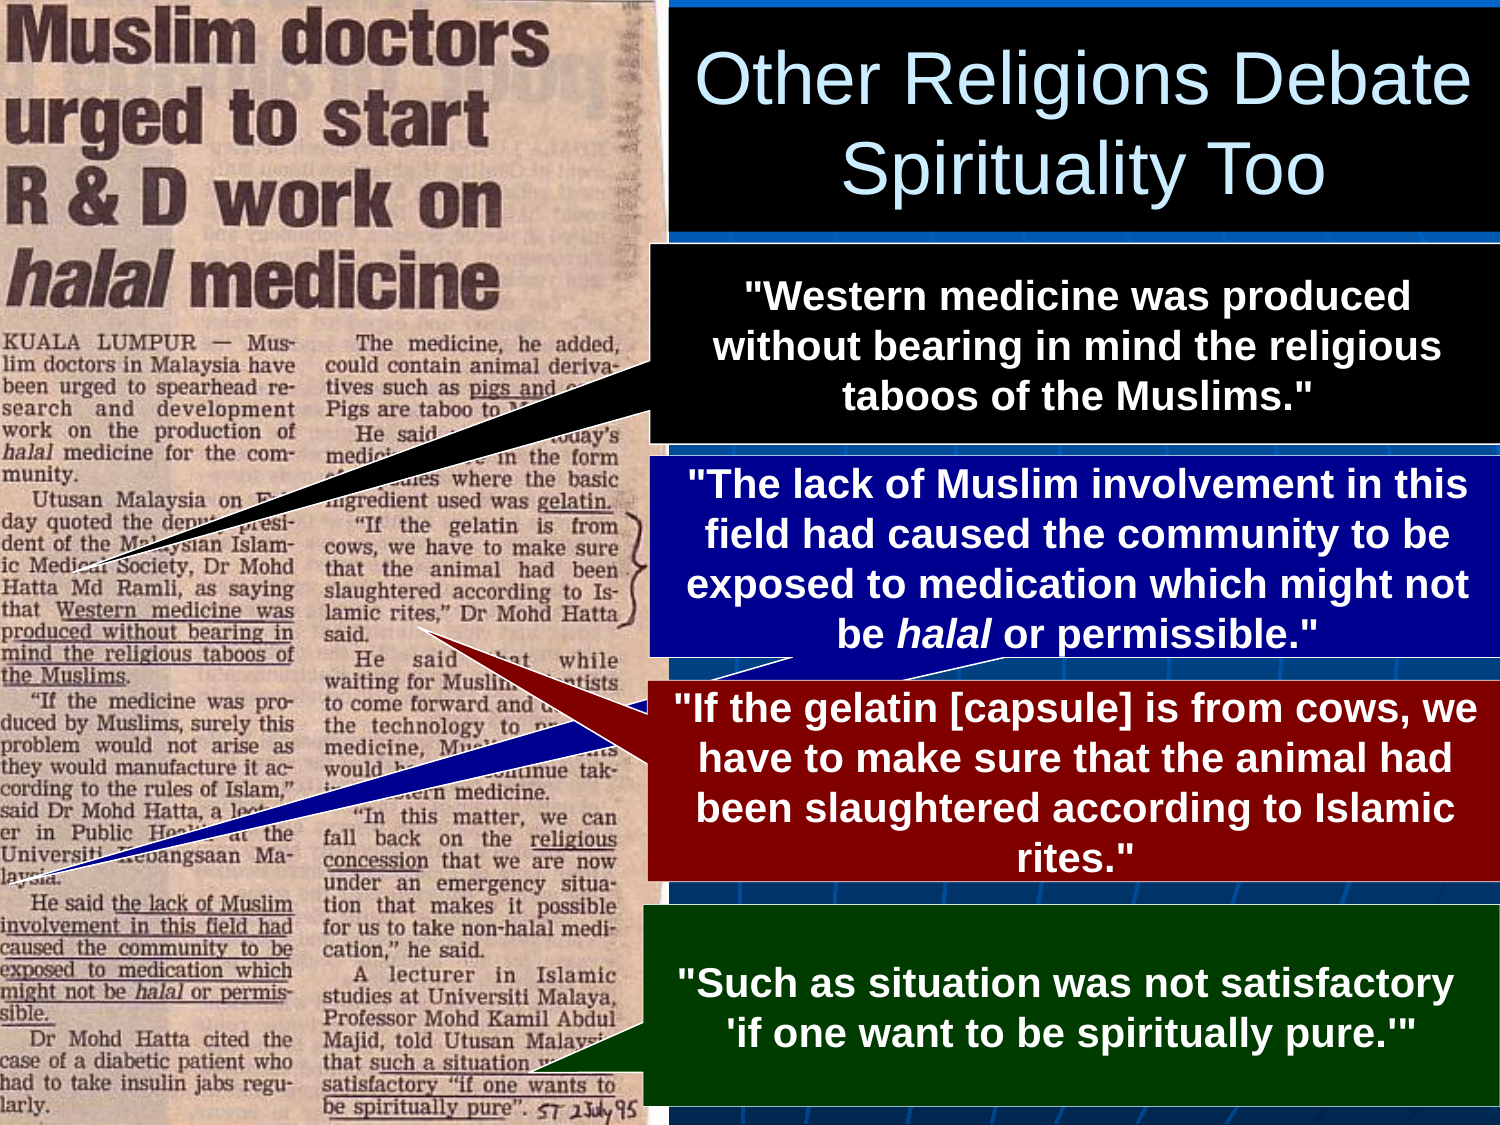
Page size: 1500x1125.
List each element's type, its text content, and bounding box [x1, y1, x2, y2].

title Other Religions Debate Spirituality Too [673, 7, 1500, 232]
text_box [649, 243, 1500, 445]
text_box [643, 904, 1500, 1107]
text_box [647, 680, 1500, 882]
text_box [649, 455, 1500, 658]
picture [0, 0, 669, 1125]
